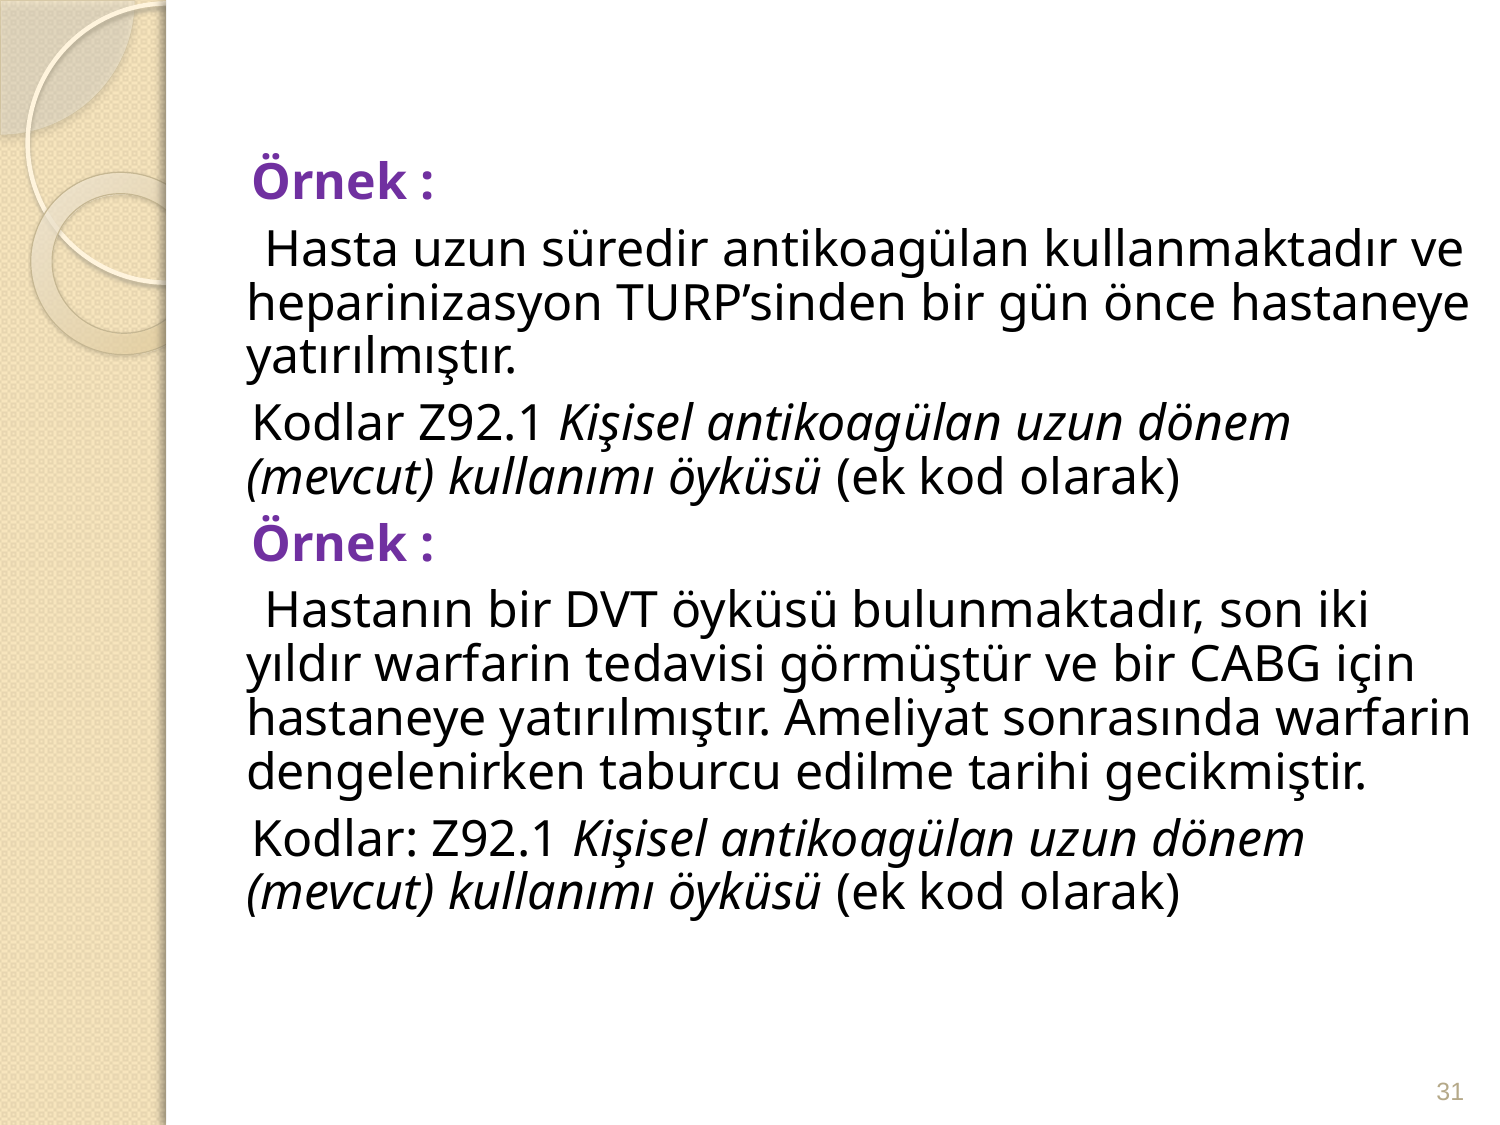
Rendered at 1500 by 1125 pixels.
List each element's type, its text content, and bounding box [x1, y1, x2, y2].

list Örnek : Hasta uzun süredir antikoagülan kullanmaktadır ve heparinizasyon TURP’sinden bir gün önce hastaneye yatırılmıştır. Kodlar Z92.1 Kişisel antikoagülan uzun dönem (mevcut) kullanımı öyküsü (ek kod olarak) Örnek : Hastanın bir DVT öyküsü bulunmaktadır, son iki yıldır warfarin tedavisi görmüştür ve bir CABG için hastaneye yatırılmıştır. Ameliyat sonrasında warfarin dengelenirken taburcu edilme tarihi gecikmiştir. Kodlar: Z92.1 Kişisel antikoagülan uzun dönem (mevcut) kullanımı öyküsü (ek kod olarak) [171, 149, 1500, 1125]
slide_number 31 [1413, 1034, 1488, 1113]
